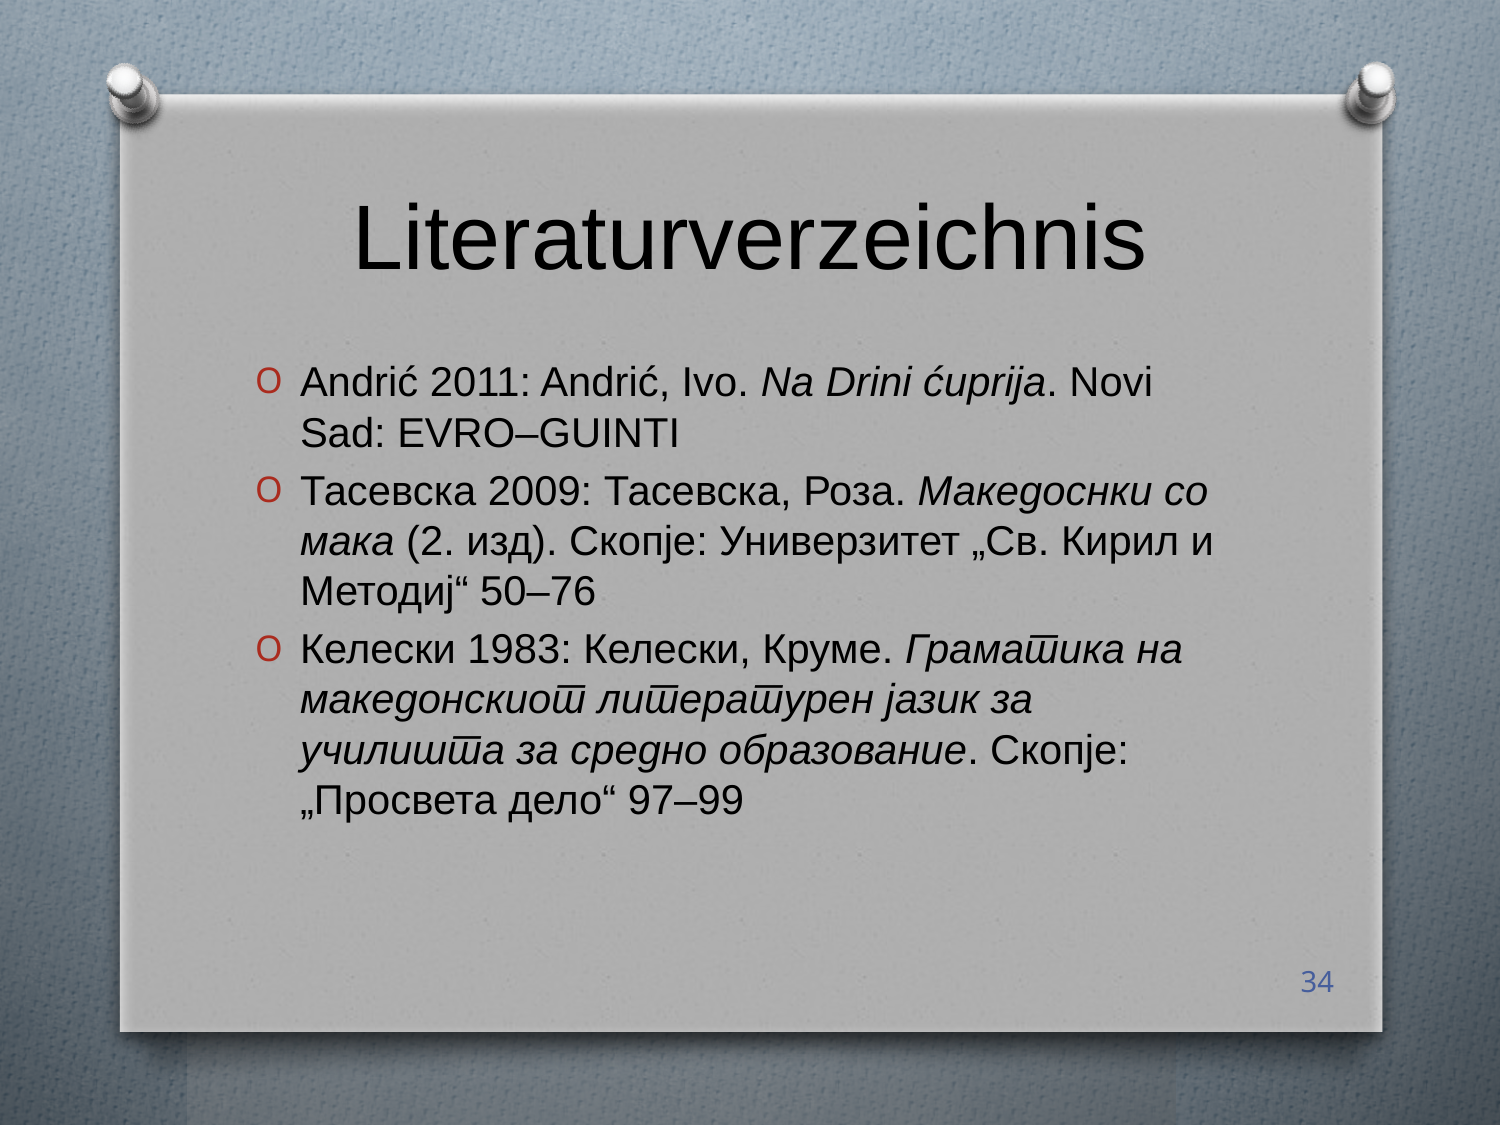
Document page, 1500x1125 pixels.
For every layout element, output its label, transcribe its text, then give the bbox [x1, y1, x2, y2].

title Literaturverzeichnis [179, 134, 1323, 332]
list Andrić 2011: Andrić, Ivo. Na Drini ćuprija. Novi Sad: EVRO–GUINTI Тасевска 2009: Тасевска, Роза. Македоснки со мака (2. изд). Скопје: Универзитет „Св. Кирил и Методиј“ 50–76 Келески 1983: Келески, Круме. Граматика на македонскиот литературен јазик за училишта за средно образование. Скопје: „Просвета дело“ 97–99 [240, 347, 1257, 939]
slide_number 34 [1258, 952, 1350, 1013]
picture [1317, 35, 1439, 156]
picture [75, 29, 198, 153]
